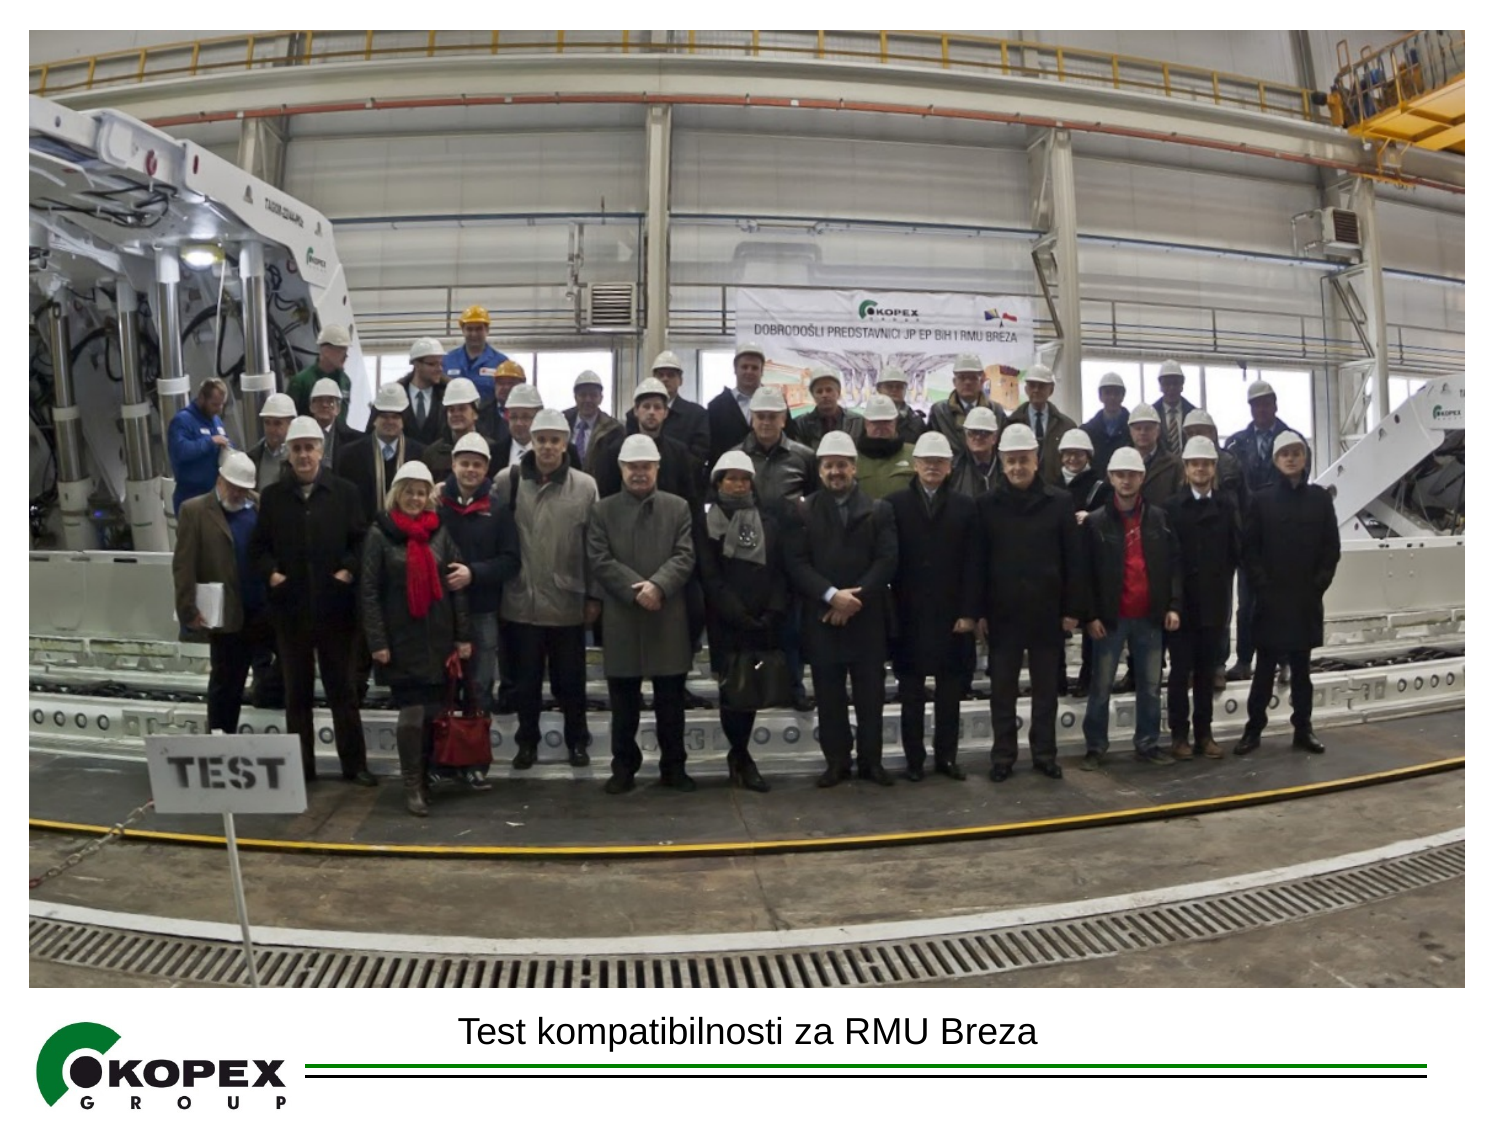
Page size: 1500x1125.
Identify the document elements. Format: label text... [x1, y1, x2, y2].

picture [23, 1019, 302, 1113]
picture [29, 30, 1465, 988]
text_box Test kompatibilnosti za RMU Breza [442, 999, 1247, 1060]
